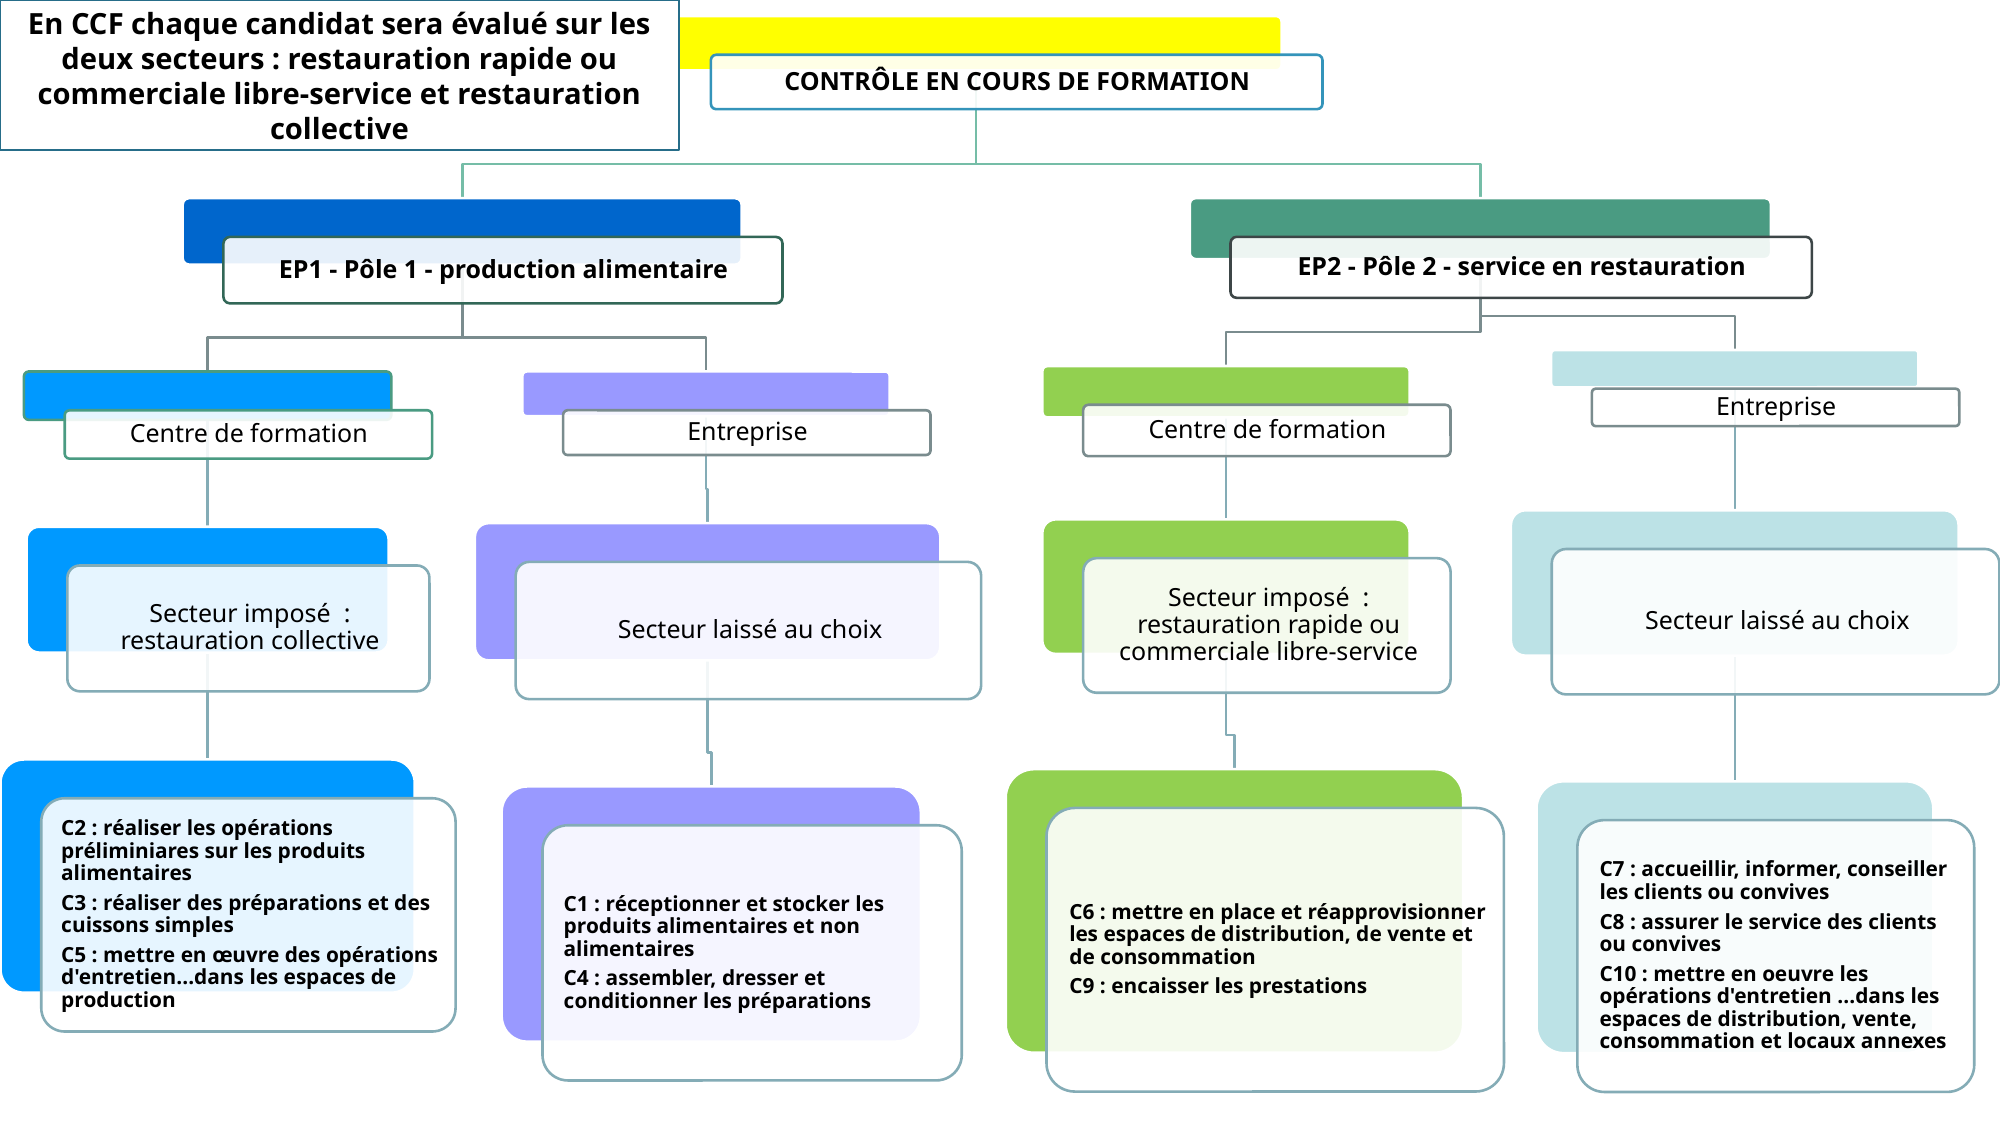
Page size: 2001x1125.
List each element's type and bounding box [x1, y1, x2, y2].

text_box [0, 0, 2000, 1125]
